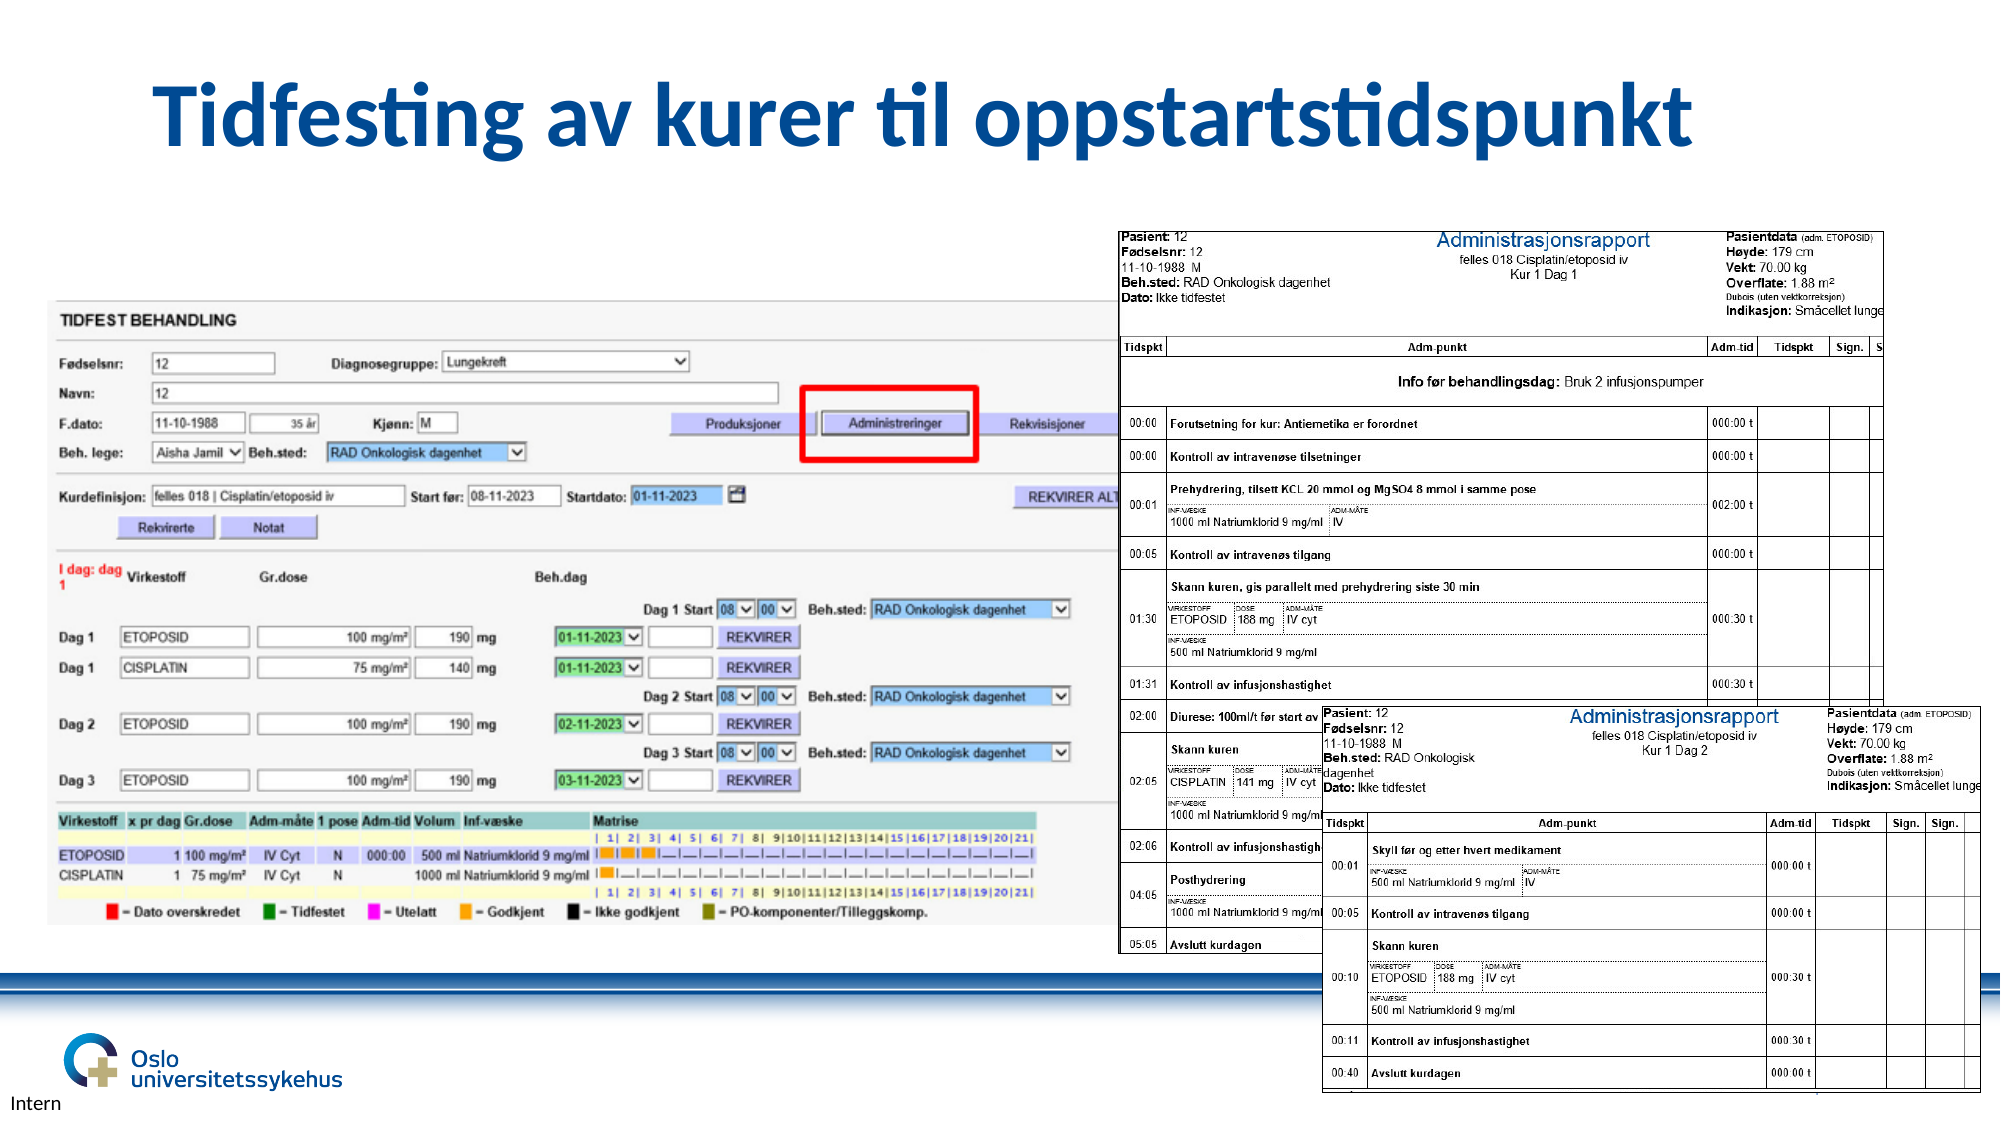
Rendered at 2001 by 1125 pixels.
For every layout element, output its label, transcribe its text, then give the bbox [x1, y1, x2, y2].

title Tidfesting av kurer til oppstartstidspunkt [137, 59, 1863, 278]
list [46, 299, 1118, 925]
picture [0, 0, 2001, 1125]
